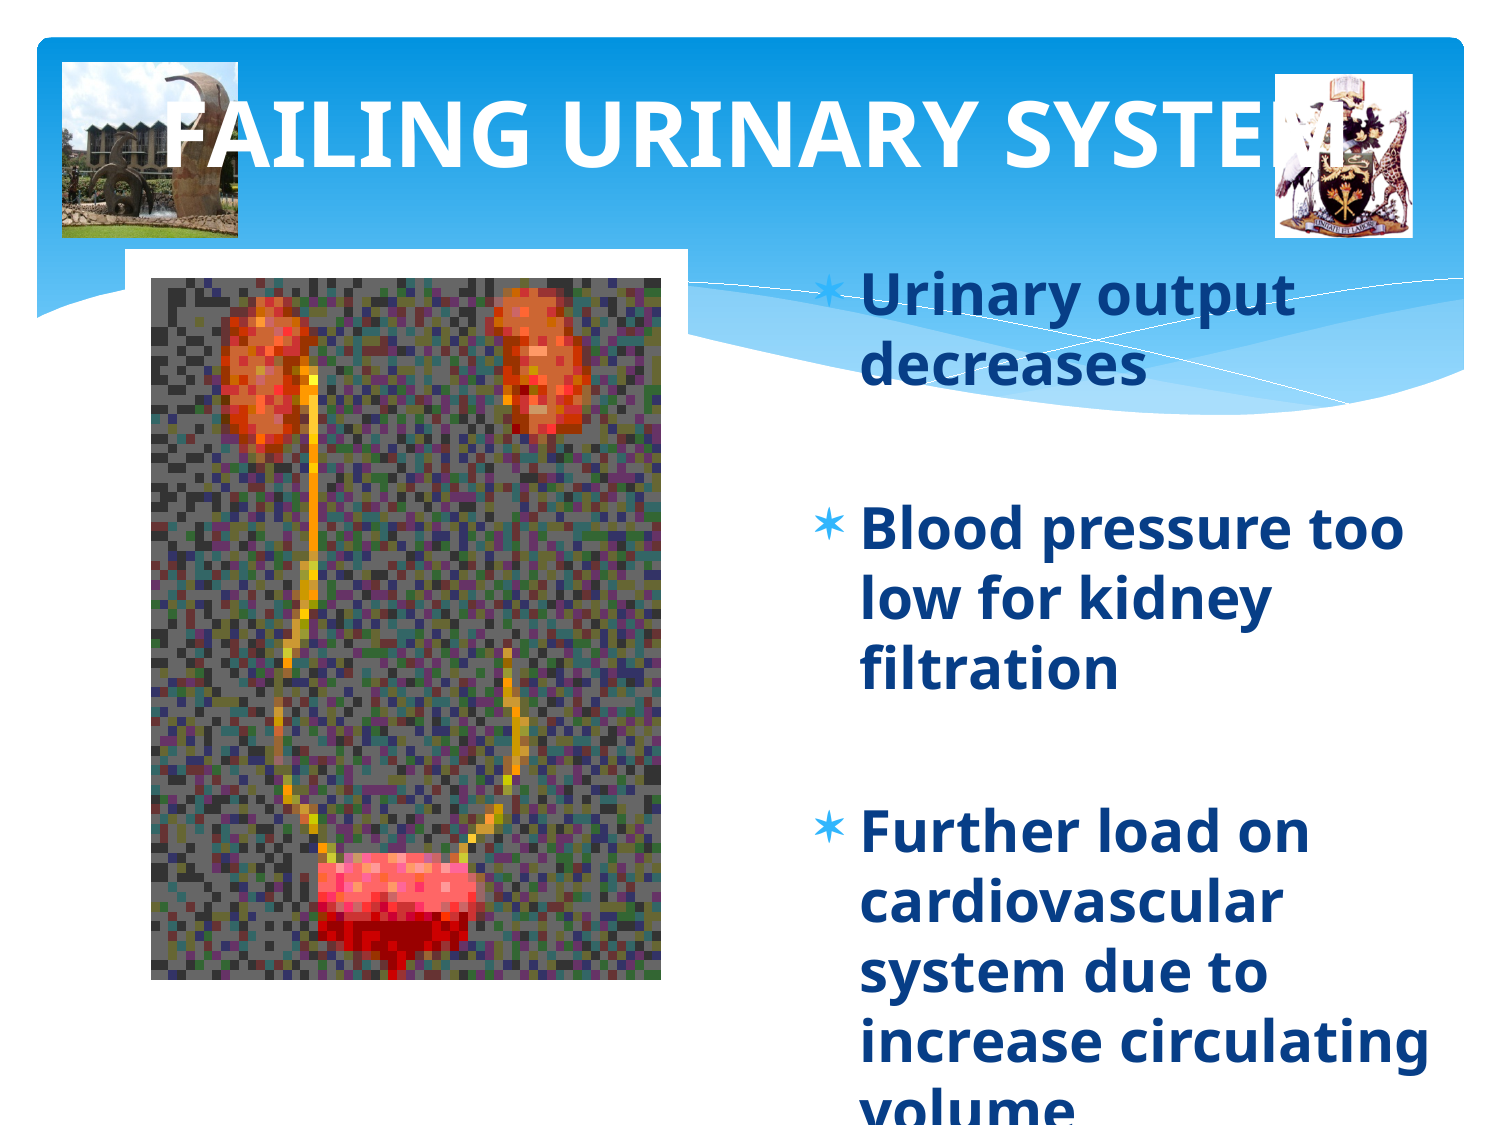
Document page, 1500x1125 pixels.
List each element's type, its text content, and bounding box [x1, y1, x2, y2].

title FAILING URINARY SYSTEM [74, 62, 1438, 201]
list Urinary output decreases Blood pressure too low for kidney filtration Further load on cardiovascular system due to increase circulating volume [799, 249, 1463, 1001]
picture [1275, 201, 1413, 238]
picture [62, 63, 238, 238]
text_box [124, 249, 688, 1001]
